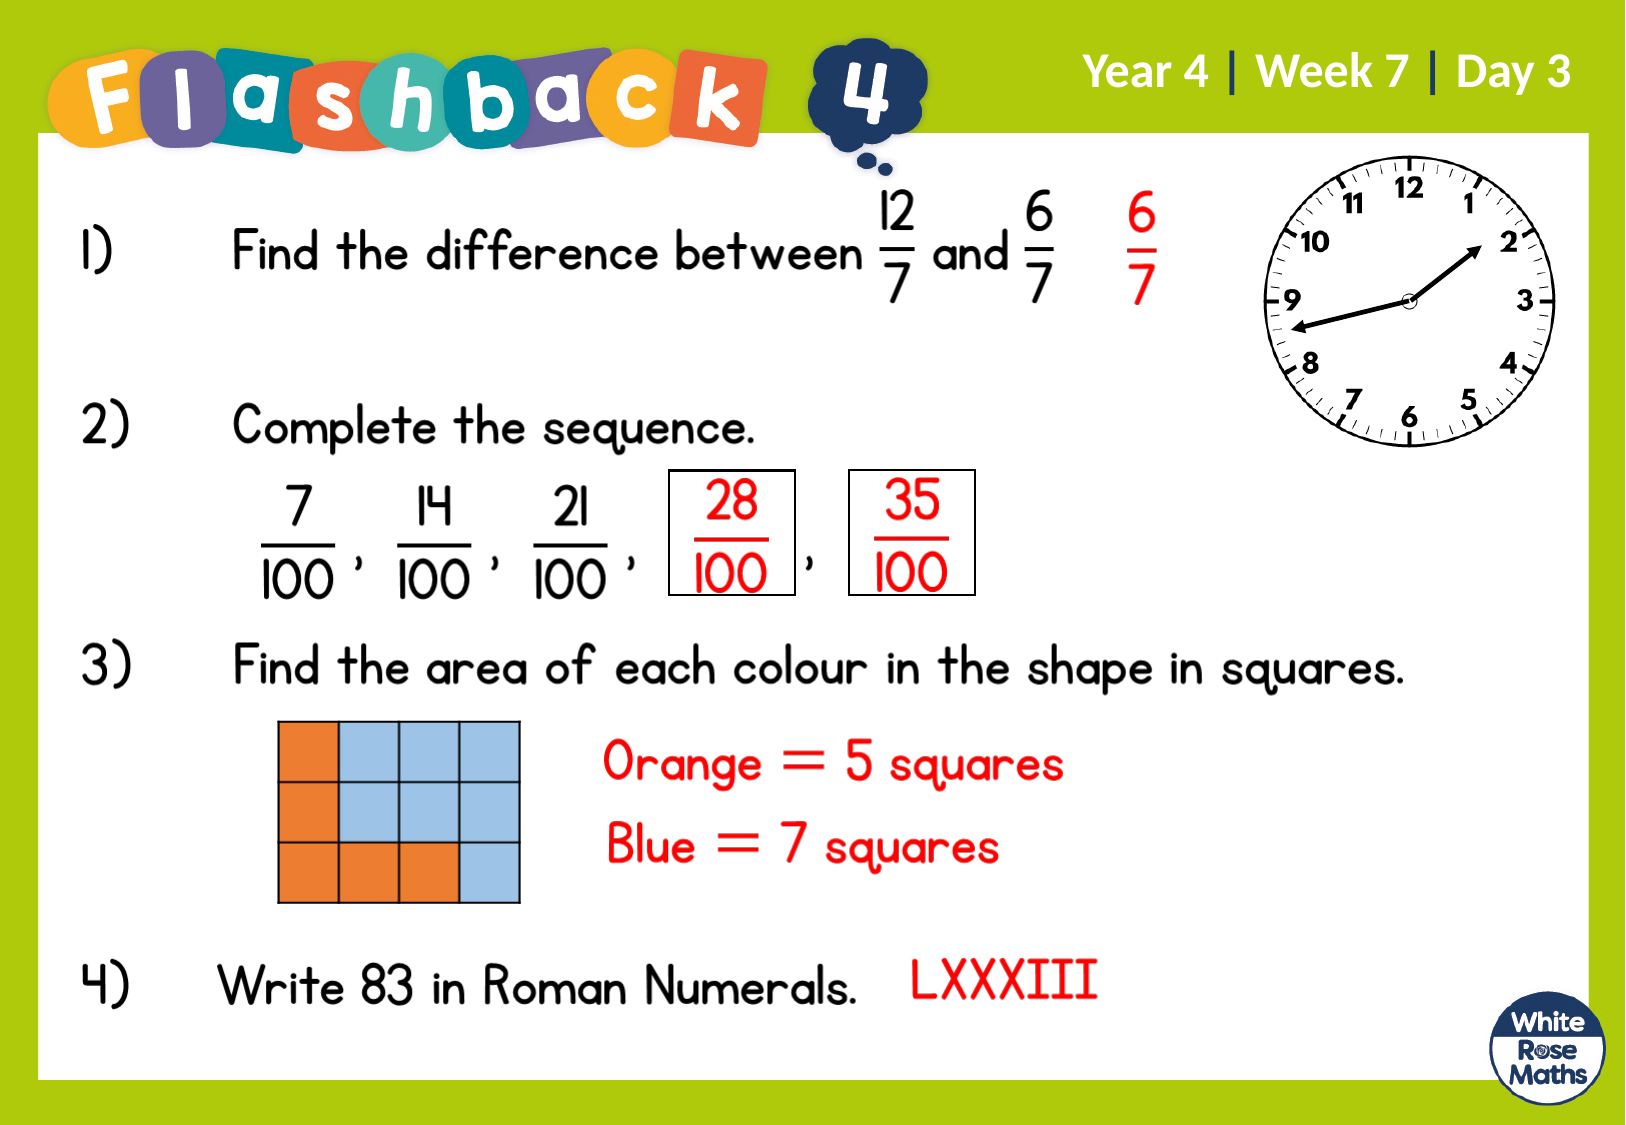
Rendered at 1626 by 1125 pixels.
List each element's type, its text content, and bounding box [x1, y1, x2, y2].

picture [0, 0, 1626, 1125]
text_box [1410, 245, 1482, 301]
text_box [1290, 300, 1410, 330]
text_box Year 4 | Week 7 | Day 3 [991, 36, 1587, 108]
